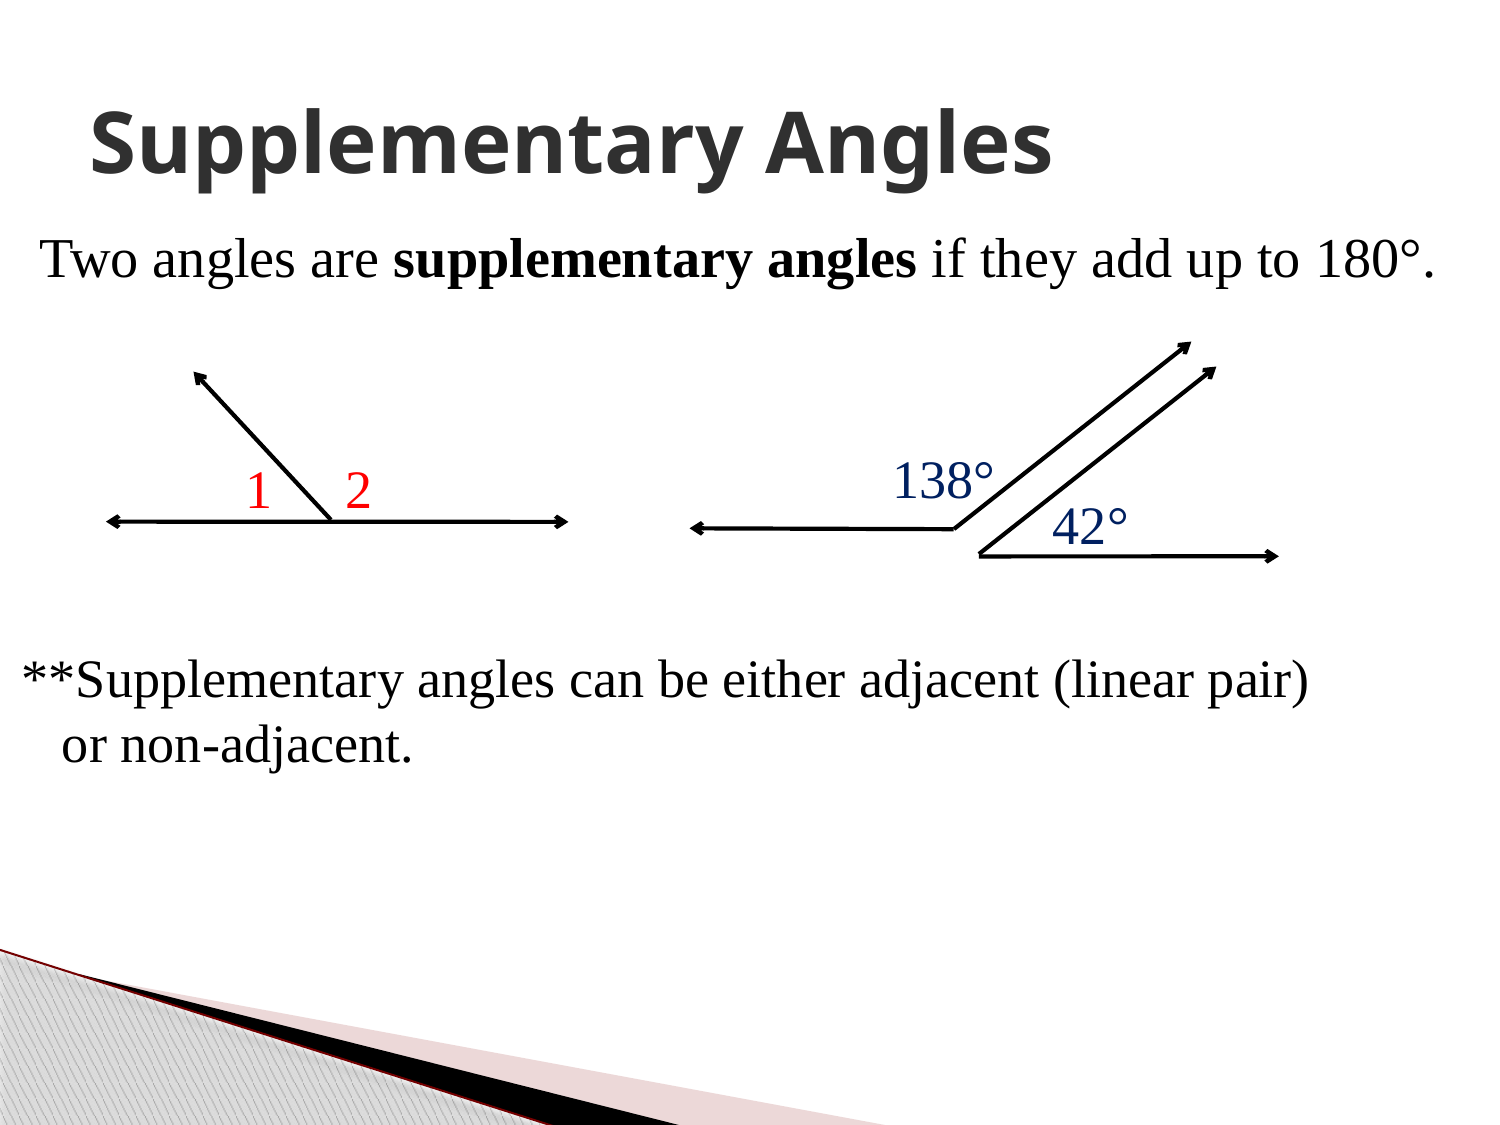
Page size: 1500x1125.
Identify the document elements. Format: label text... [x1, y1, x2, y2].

text_box **Supplementary angles can be either adjacent (linear pair) or non-adjacent. [6, 635, 1474, 781]
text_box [105, 371, 569, 528]
list Two angles are supplementary angles if they add up to 180°. [6, 213, 1478, 421]
title Supplementary Angles [75, 45, 1443, 233]
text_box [689, 341, 1280, 564]
